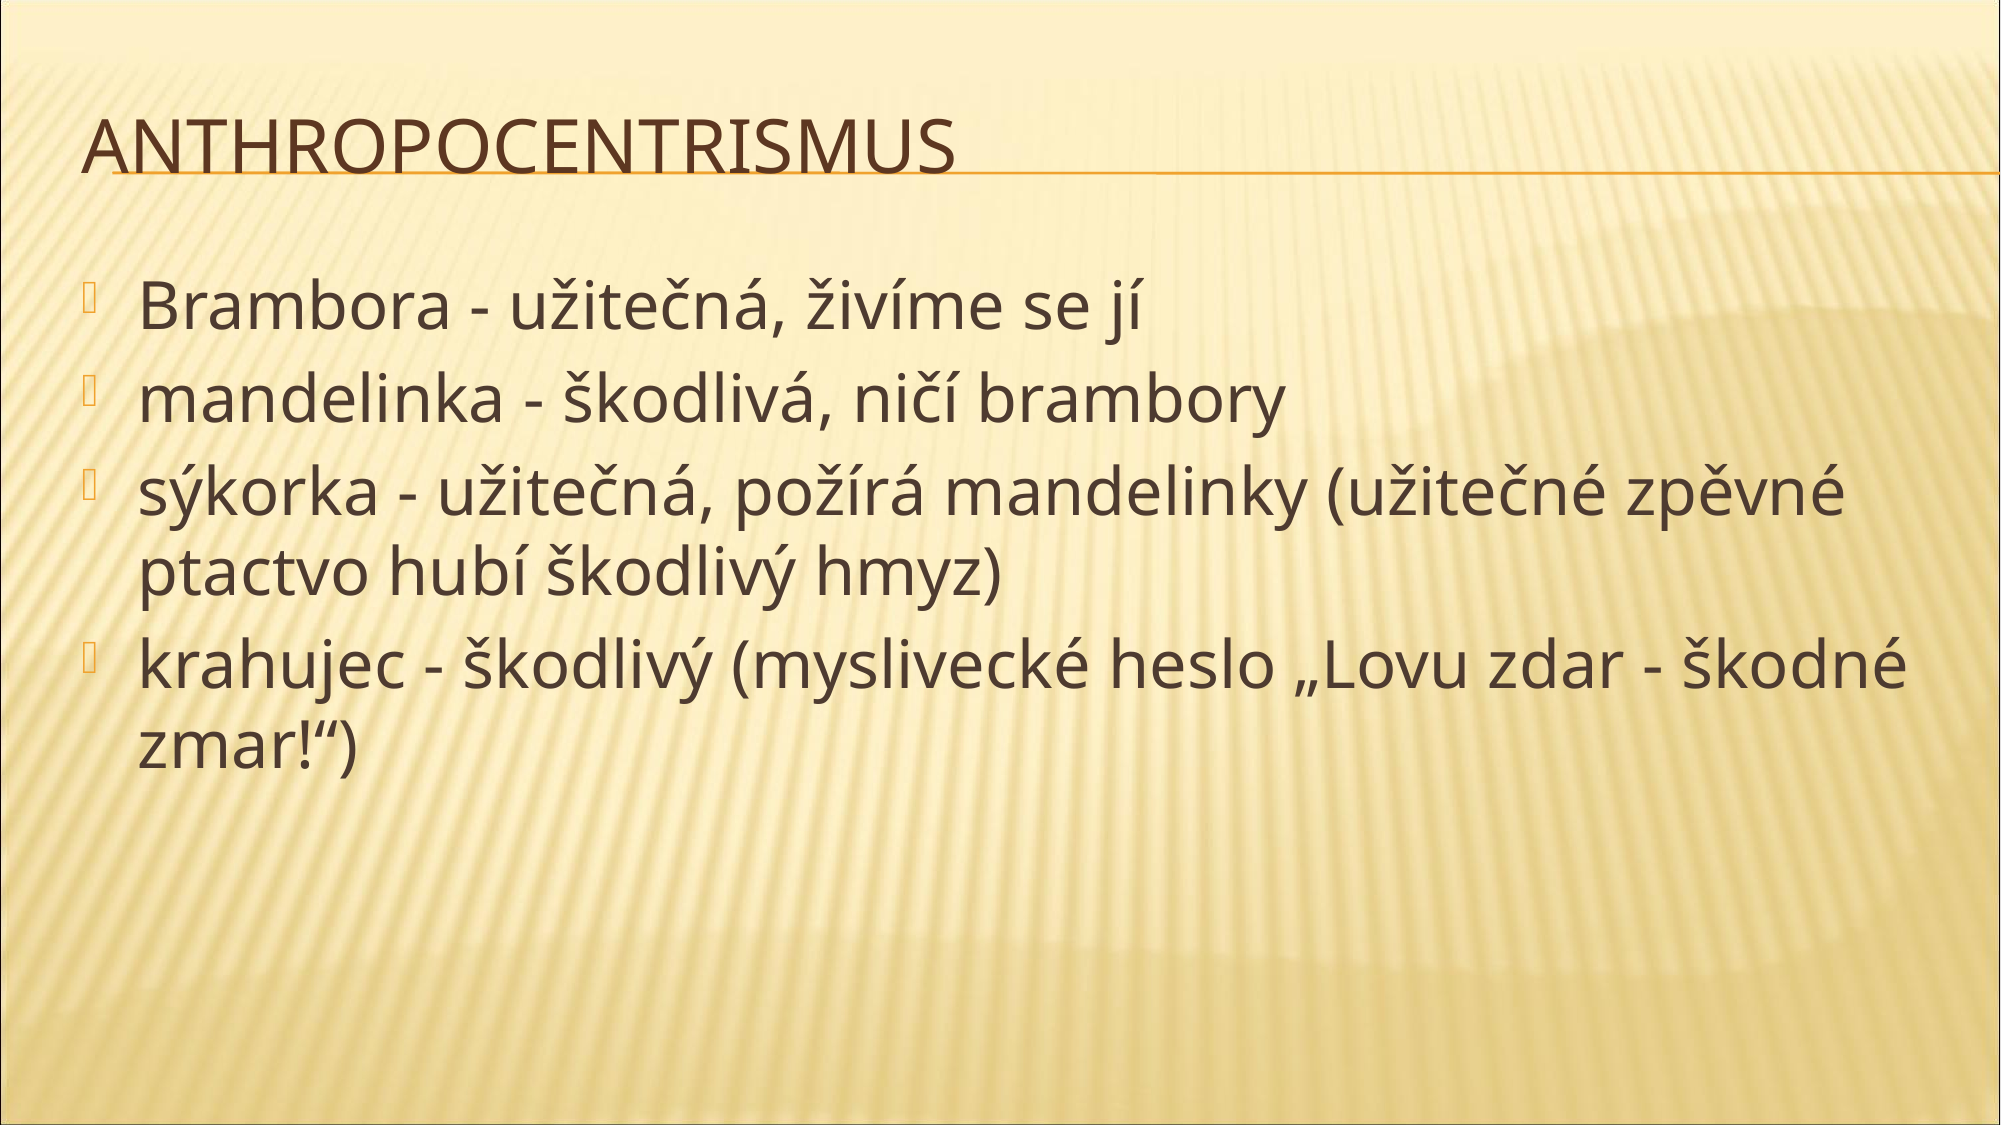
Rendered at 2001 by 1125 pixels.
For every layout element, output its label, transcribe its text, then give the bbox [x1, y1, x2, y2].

title Anthropocentrismus [66, 75, 1967, 213]
list Brambora - užitečná, živíme se jí mandelinka - škodlivá, ničí brambory sýkorka - užitečná, požírá mandelinky (užitečné zpěvné ptactvo hubí škodlivý hmyz) krahujec - škodlivý (myslivecké heslo „Lovu zdar - škodné zmar!“) [66, 254, 1967, 998]
picture [0, 0, 2001, 1125]
